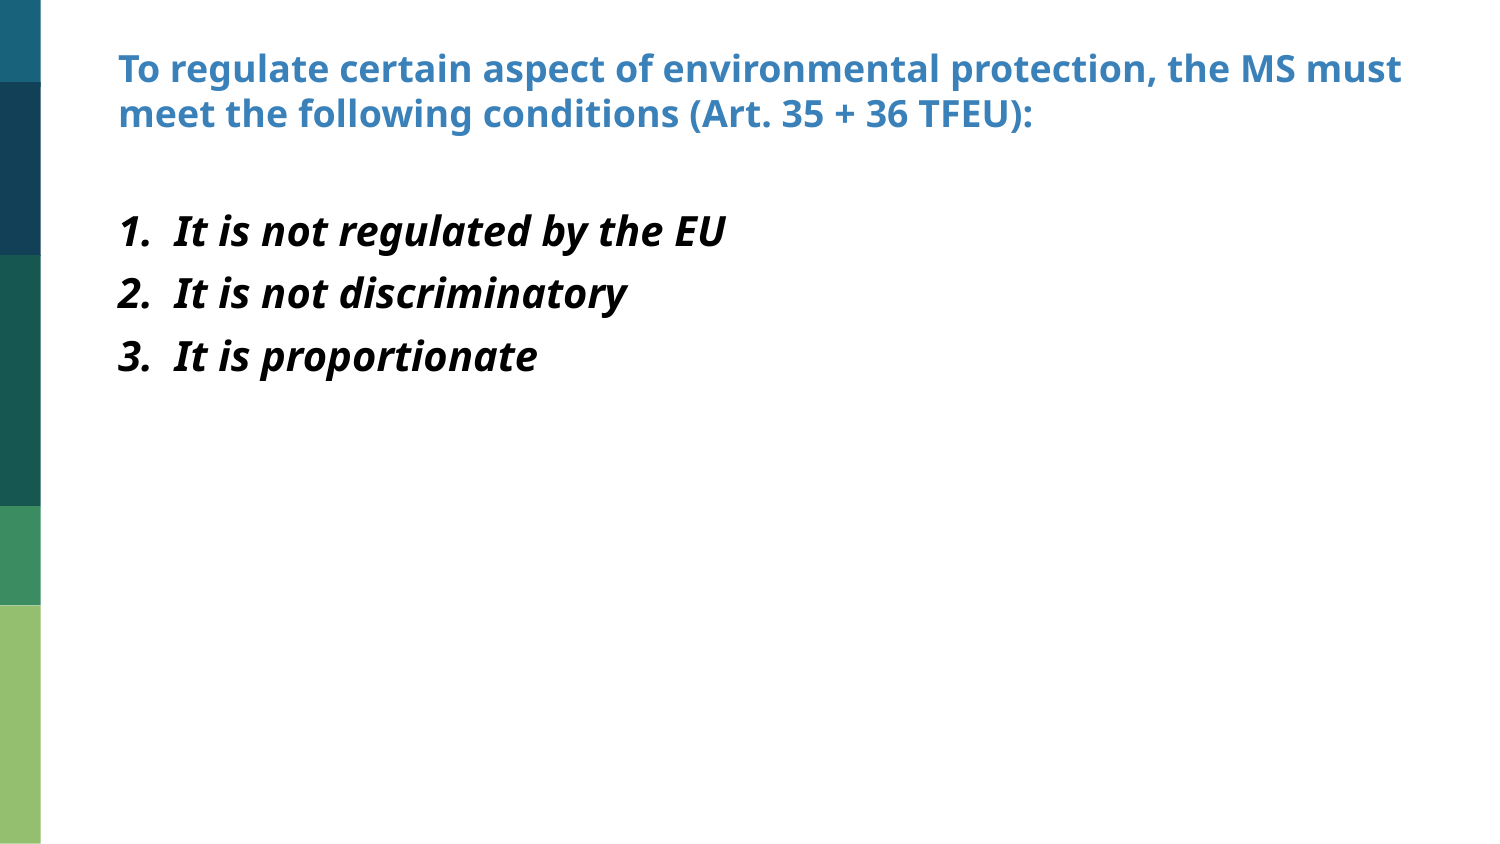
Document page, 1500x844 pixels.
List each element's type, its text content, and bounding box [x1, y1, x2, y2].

text_box To regulate certain aspect of environmental protection, the MS must meet the following conditions (Art. 35 + 36 TFEU): It is not regulated by the EU It is not discriminatory It is proportionate [103, 29, 1455, 522]
